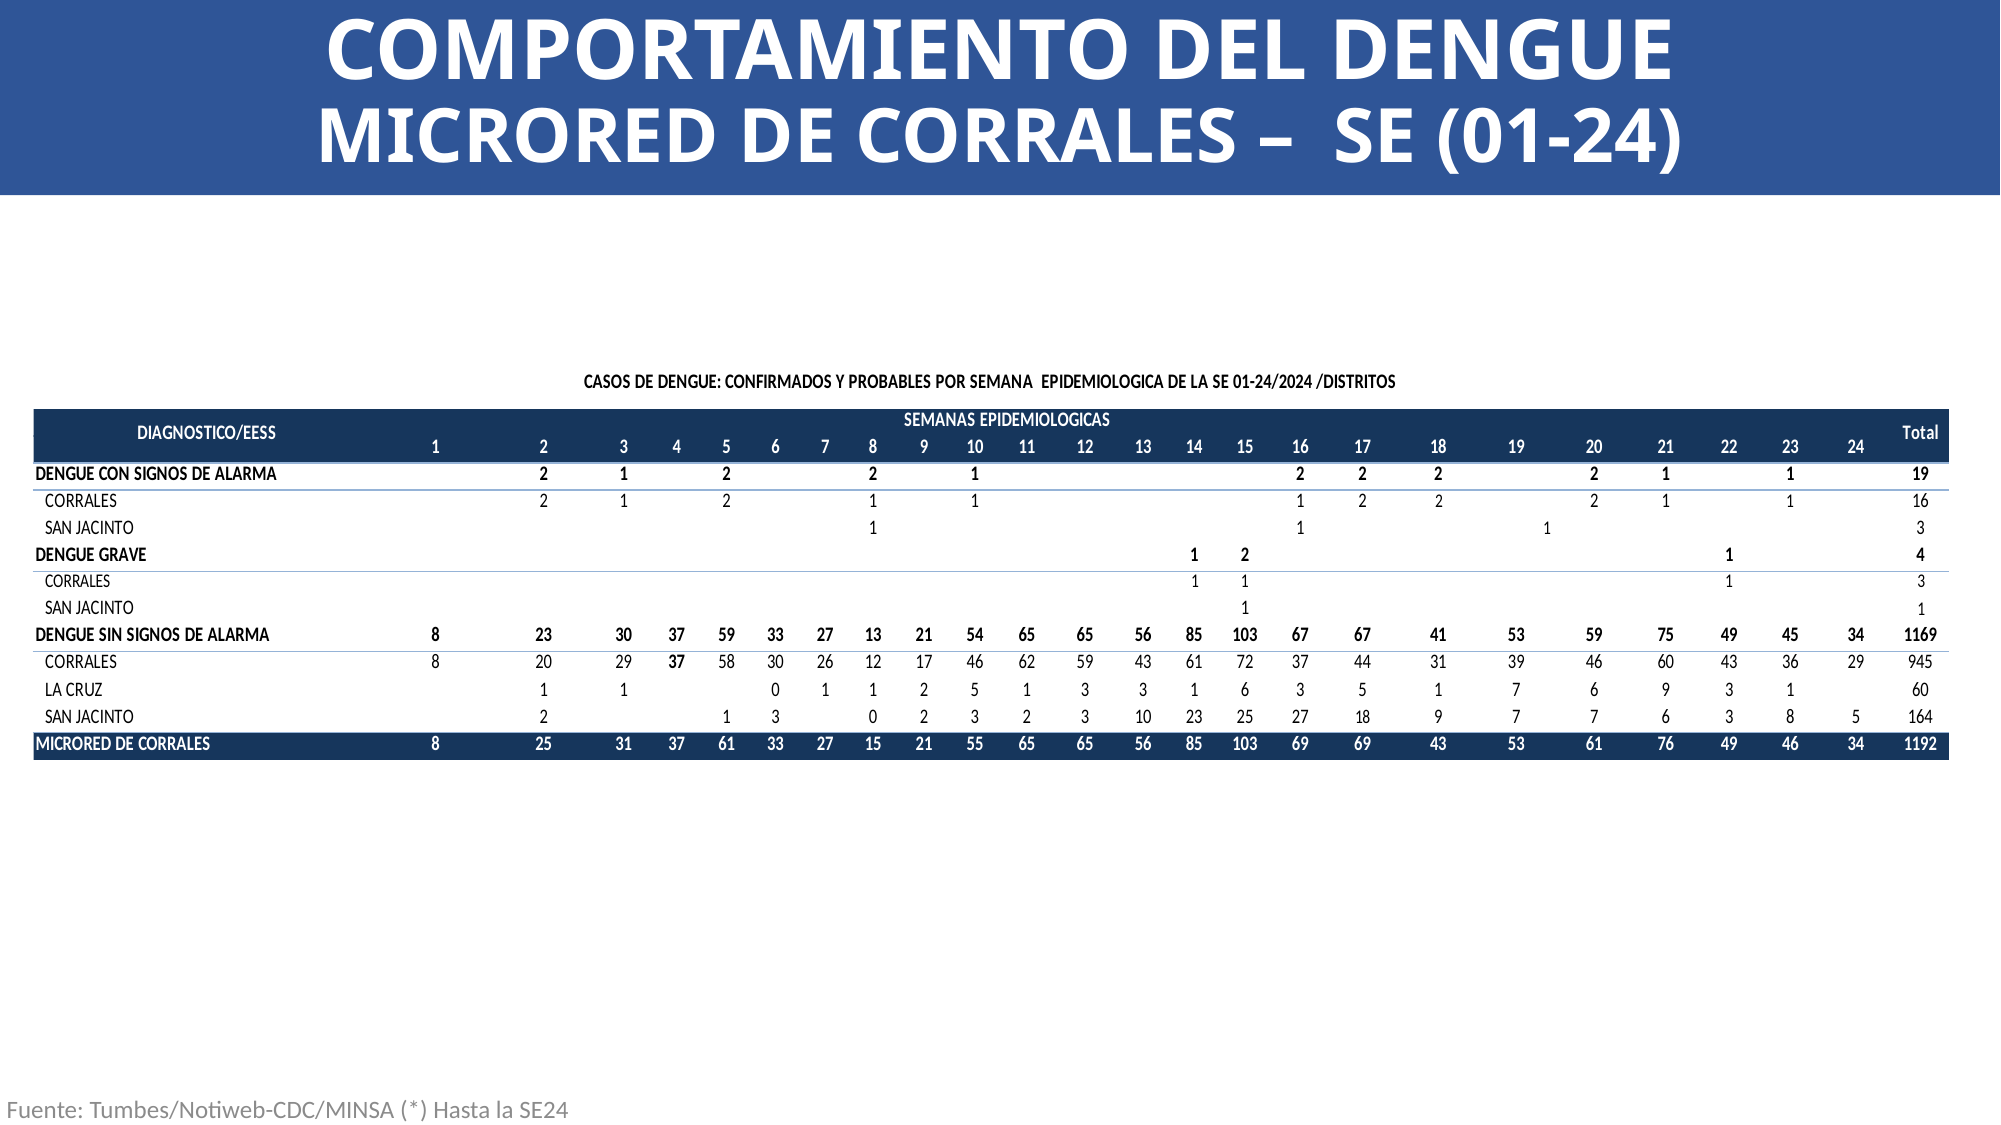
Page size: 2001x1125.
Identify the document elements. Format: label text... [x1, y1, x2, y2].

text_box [32, 361, 2000, 761]
footer Fuente: Tumbes/Notiweb-CDC/MINSA (*) Hasta la SE24 [0, 1078, 605, 1125]
text_box COMPORTAMIENTO DEL DENGUE MICRORED DE CORRALES – SE (01-24) [0, 0, 2000, 196]
